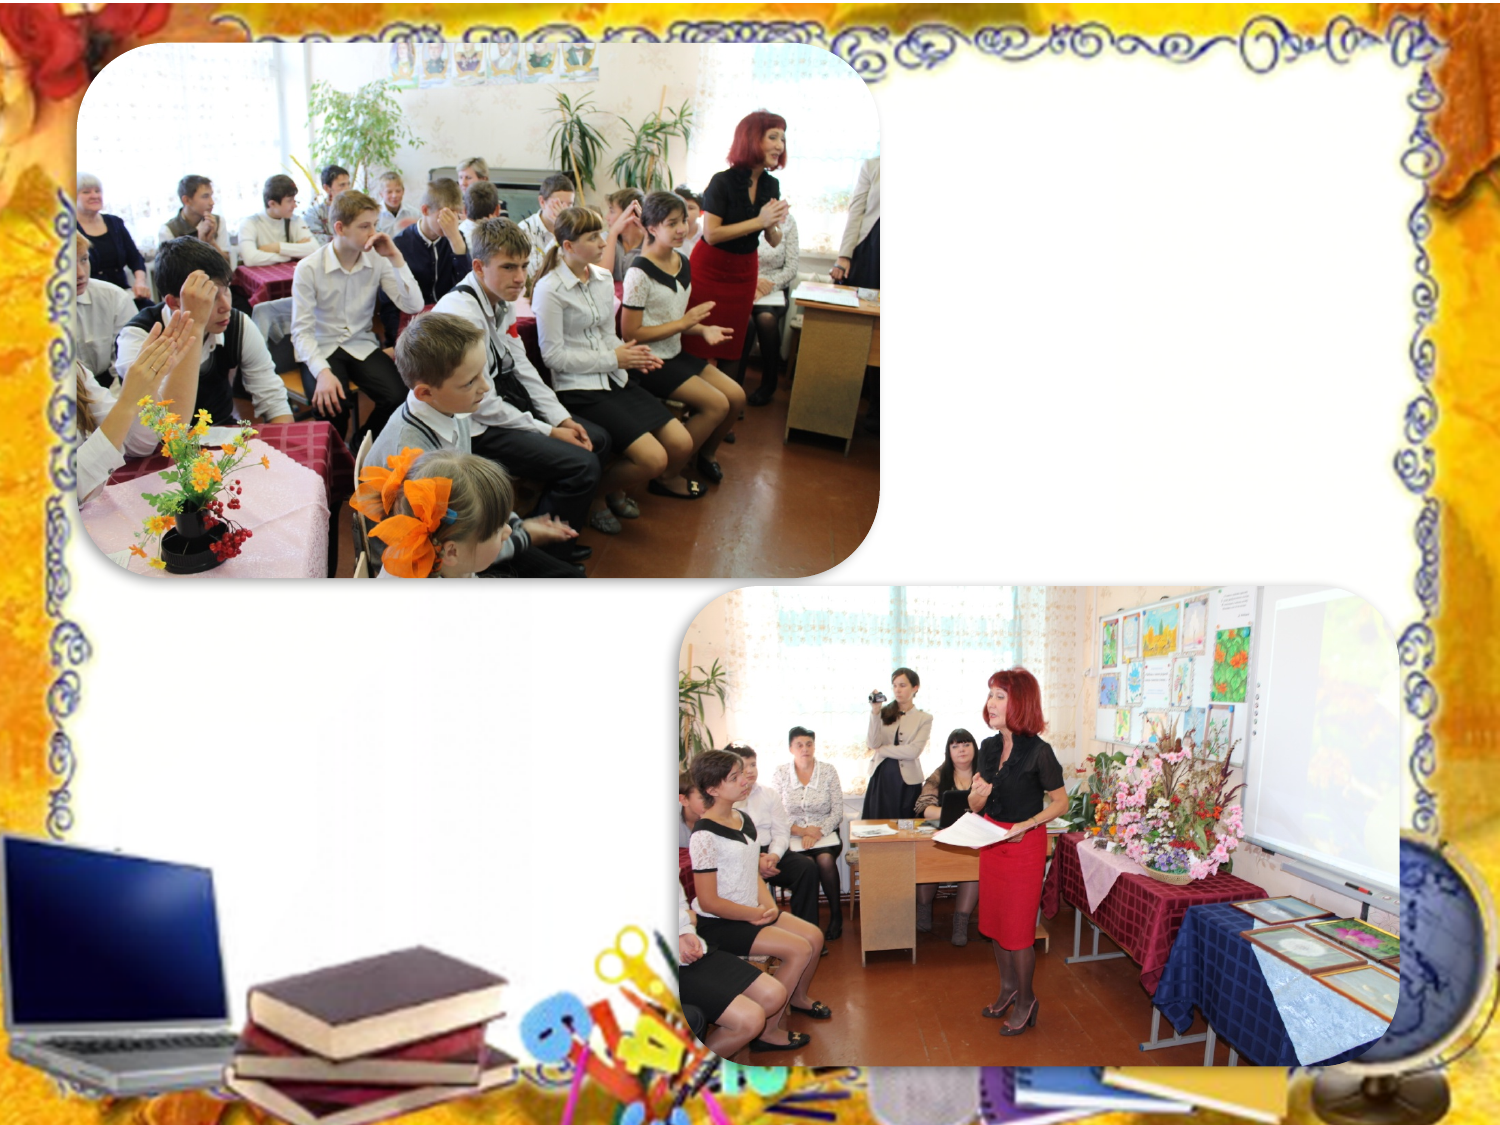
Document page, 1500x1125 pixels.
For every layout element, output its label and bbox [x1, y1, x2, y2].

picture [678, 585, 1400, 1067]
list [0, 3, 1500, 1125]
picture [76, 42, 881, 579]
